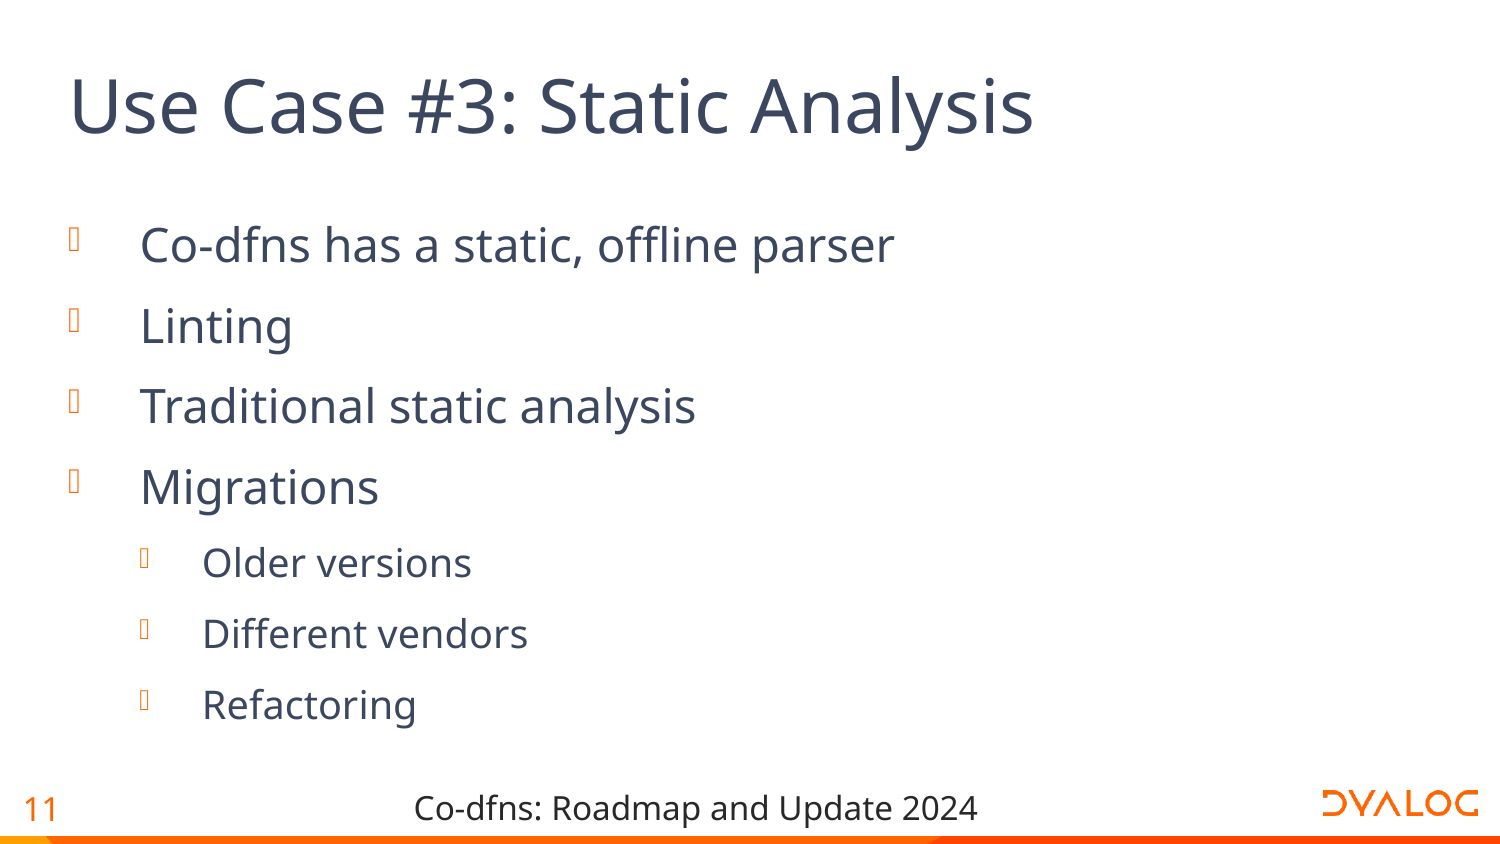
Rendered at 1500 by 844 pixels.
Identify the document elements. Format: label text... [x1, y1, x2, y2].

list Co-dfns has a static, offline parser Linting Traditional static analysis Migrations Older versions Different vendors Refactoring [53, 207, 1053, 740]
picture [0, 836, 1500, 844]
picture [1323, 790, 1478, 816]
title Use Case #3: Static Analysis [53, 43, 1121, 157]
